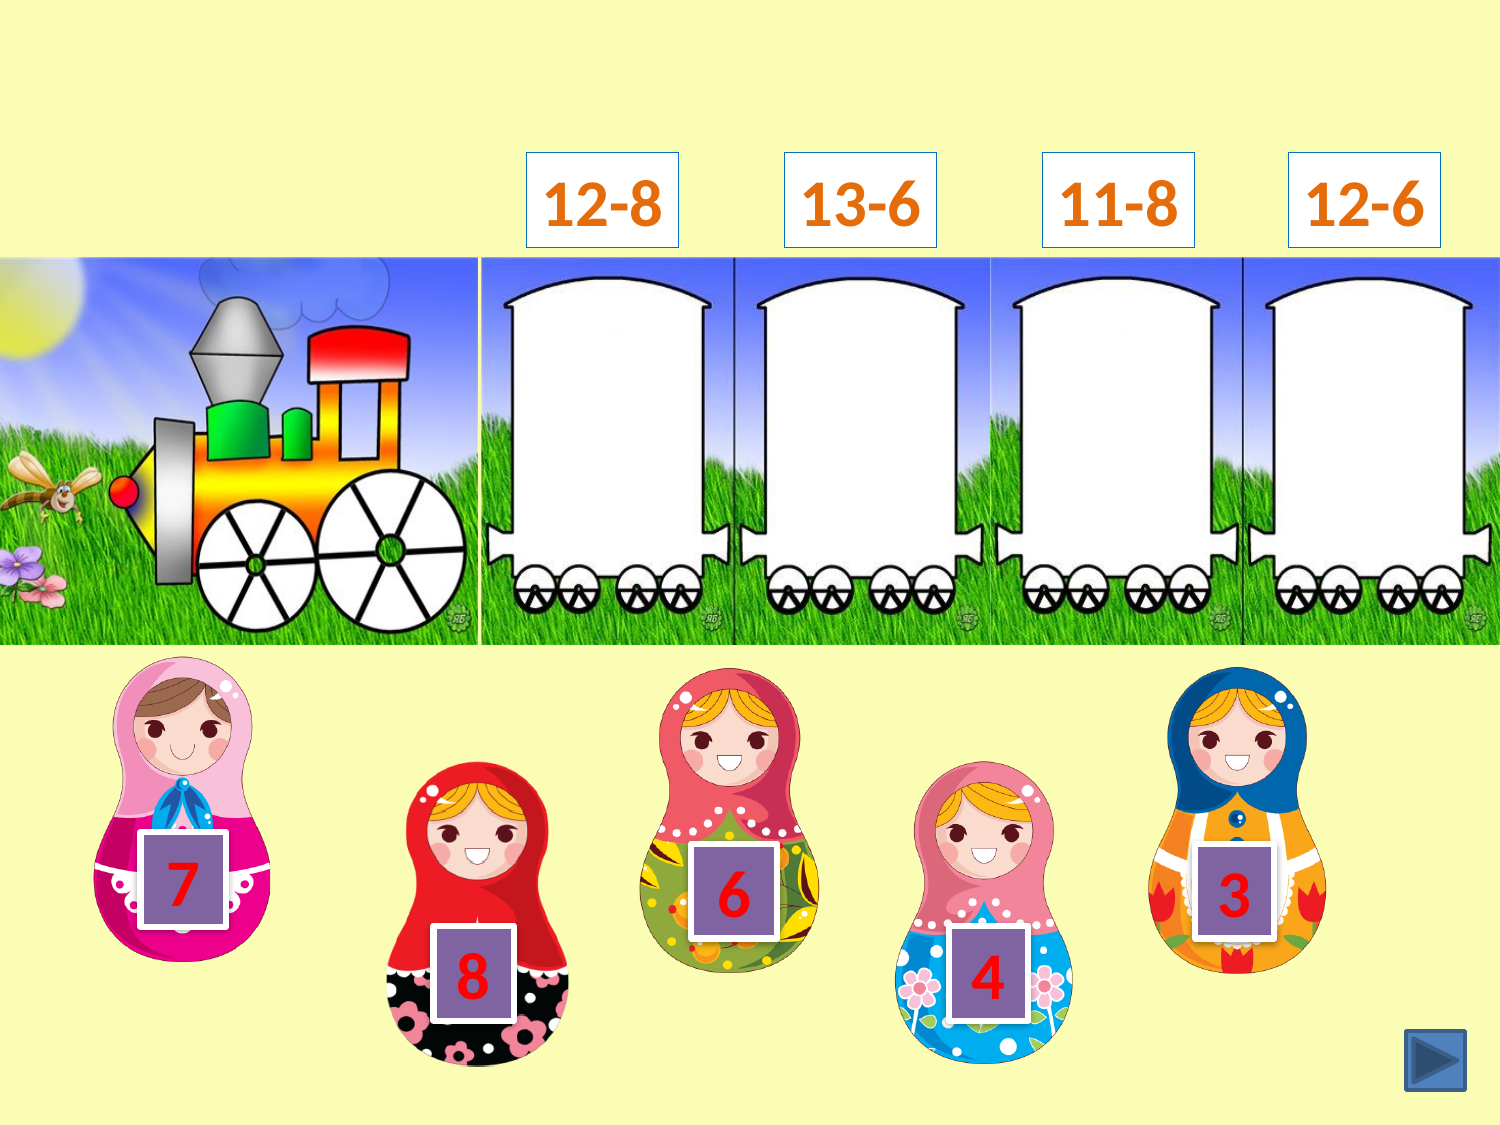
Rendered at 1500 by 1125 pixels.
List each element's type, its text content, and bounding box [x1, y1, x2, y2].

text_box 12-6 [1288, 152, 1441, 248]
text_box 11-8 [1042, 152, 1195, 248]
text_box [620, 667, 821, 973]
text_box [81, 655, 271, 963]
text_box [1404, 1029, 1467, 1092]
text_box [386, 761, 575, 1067]
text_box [1148, 667, 1335, 974]
text_box 12-8 [526, 152, 679, 248]
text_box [878, 761, 1091, 1064]
text_box 13-6 [784, 152, 937, 248]
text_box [0, 257, 1500, 645]
